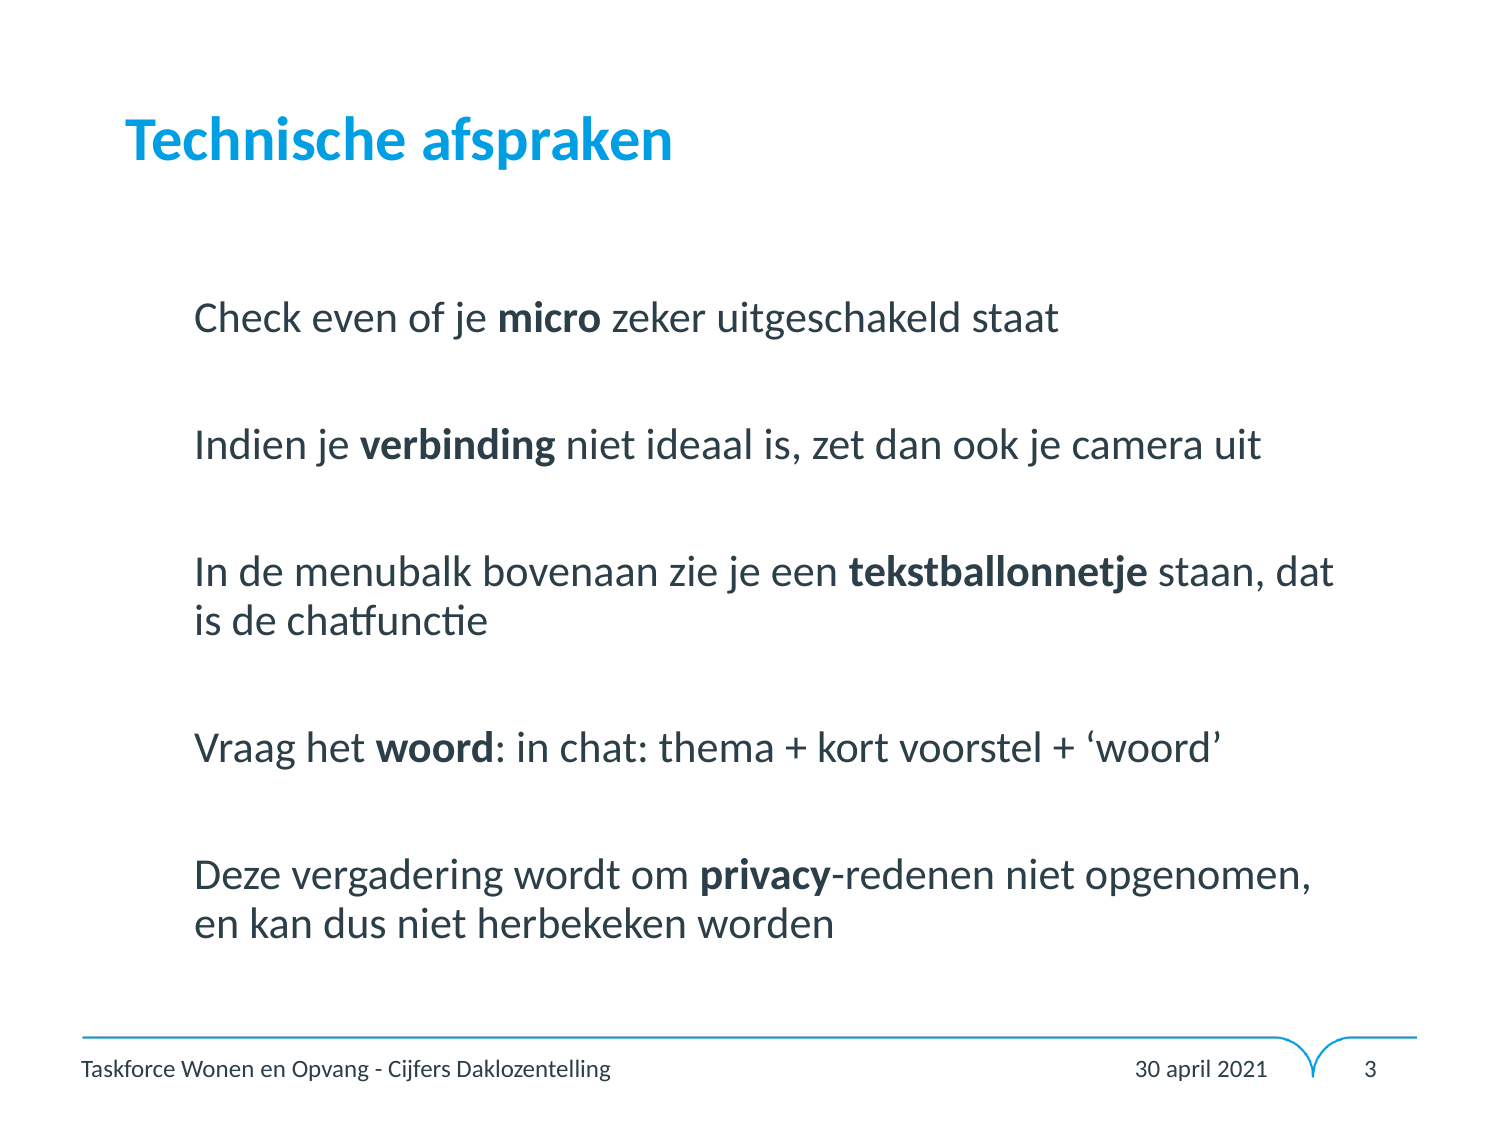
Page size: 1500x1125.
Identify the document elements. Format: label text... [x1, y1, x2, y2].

footer Taskforce Wonen en Opvang - Cijfers Daklozentelling [80, 1052, 1034, 1089]
title Technische afspraken [125, 106, 1375, 294]
slide_number 3 [1339, 1052, 1402, 1091]
picture [78, 1032, 1421, 1081]
list Check even of je micro zeker uitgeschakeld staat Indien je verbinding niet ideaal is, zet dan ook je camera uit In de menubalk bovenaan zie je een tekstballonnetje staan, dat is de chatfunctie Vraag het woord: in chat: thema + kort voorstel + ‘woord’ Deze vergadering wordt om privacy-redenen niet opgenomen, en kan dus niet herbekeken worden [188, 293, 1368, 956]
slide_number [1044, 1052, 1269, 1091]
